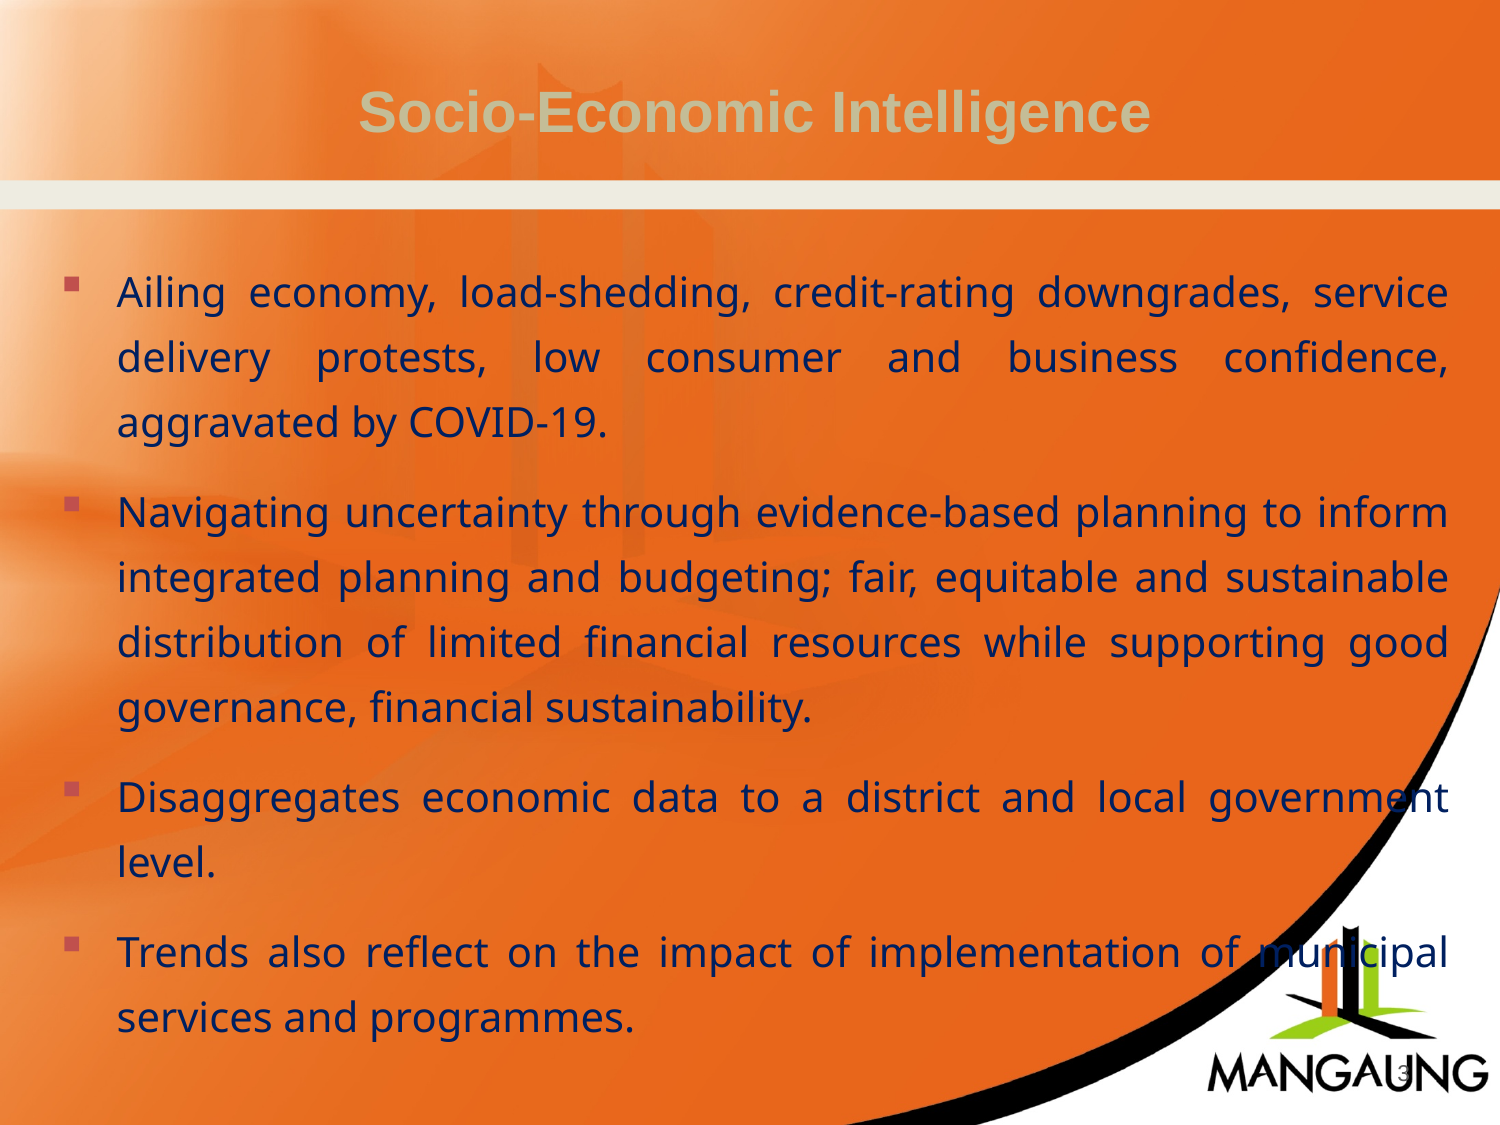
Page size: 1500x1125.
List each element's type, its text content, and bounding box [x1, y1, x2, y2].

slide_number 3 [1074, 1042, 1425, 1103]
title Socio-Economic Intelligence [61, 27, 1450, 152]
picture [0, 0, 1500, 180]
list Ailing economy, load-shedding, credit-rating downgrades, service delivery protests, low consumer and business confidence, aggravated by COVID-19. Navigating uncertainty through evidence-based planning to inform integrated planning and budgeting; fair, equitable and sustainable distribution of limited financial resources while supporting good governance, financial sustainability. Disaggregates economic data to a district and local government level. Trends also reflect on the impact of implementation of municipal services and programmes. [45, 243, 1465, 989]
picture [0, 210, 1500, 1125]
